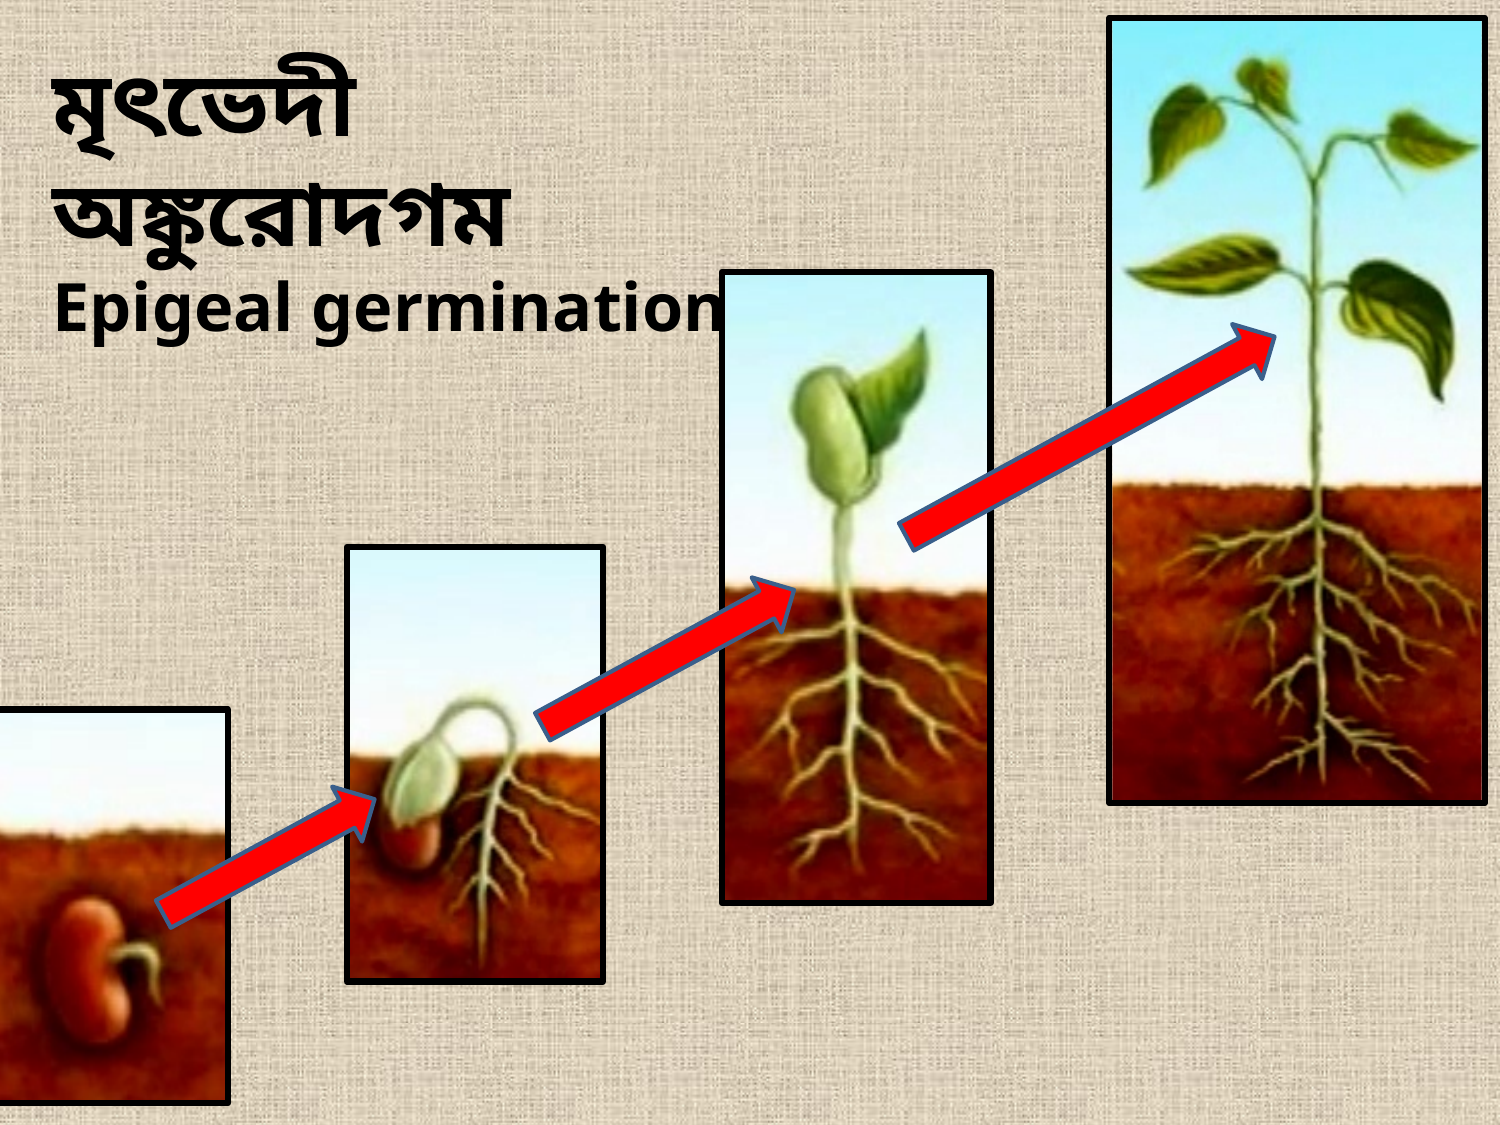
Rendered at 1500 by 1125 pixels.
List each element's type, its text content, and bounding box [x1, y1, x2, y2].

text_box মৃৎভেদী অঙ্কুরোদগম Epigeal germination [37, 37, 813, 353]
picture [1112, 20, 1482, 801]
picture [0, 0, 1500, 1125]
text_box [229, 784, 344, 899]
picture [724, 274, 988, 901]
text_box [991, 407, 1107, 512]
picture [349, 549, 601, 979]
text_box [604, 610, 719, 714]
picture [0, 712, 226, 1101]
